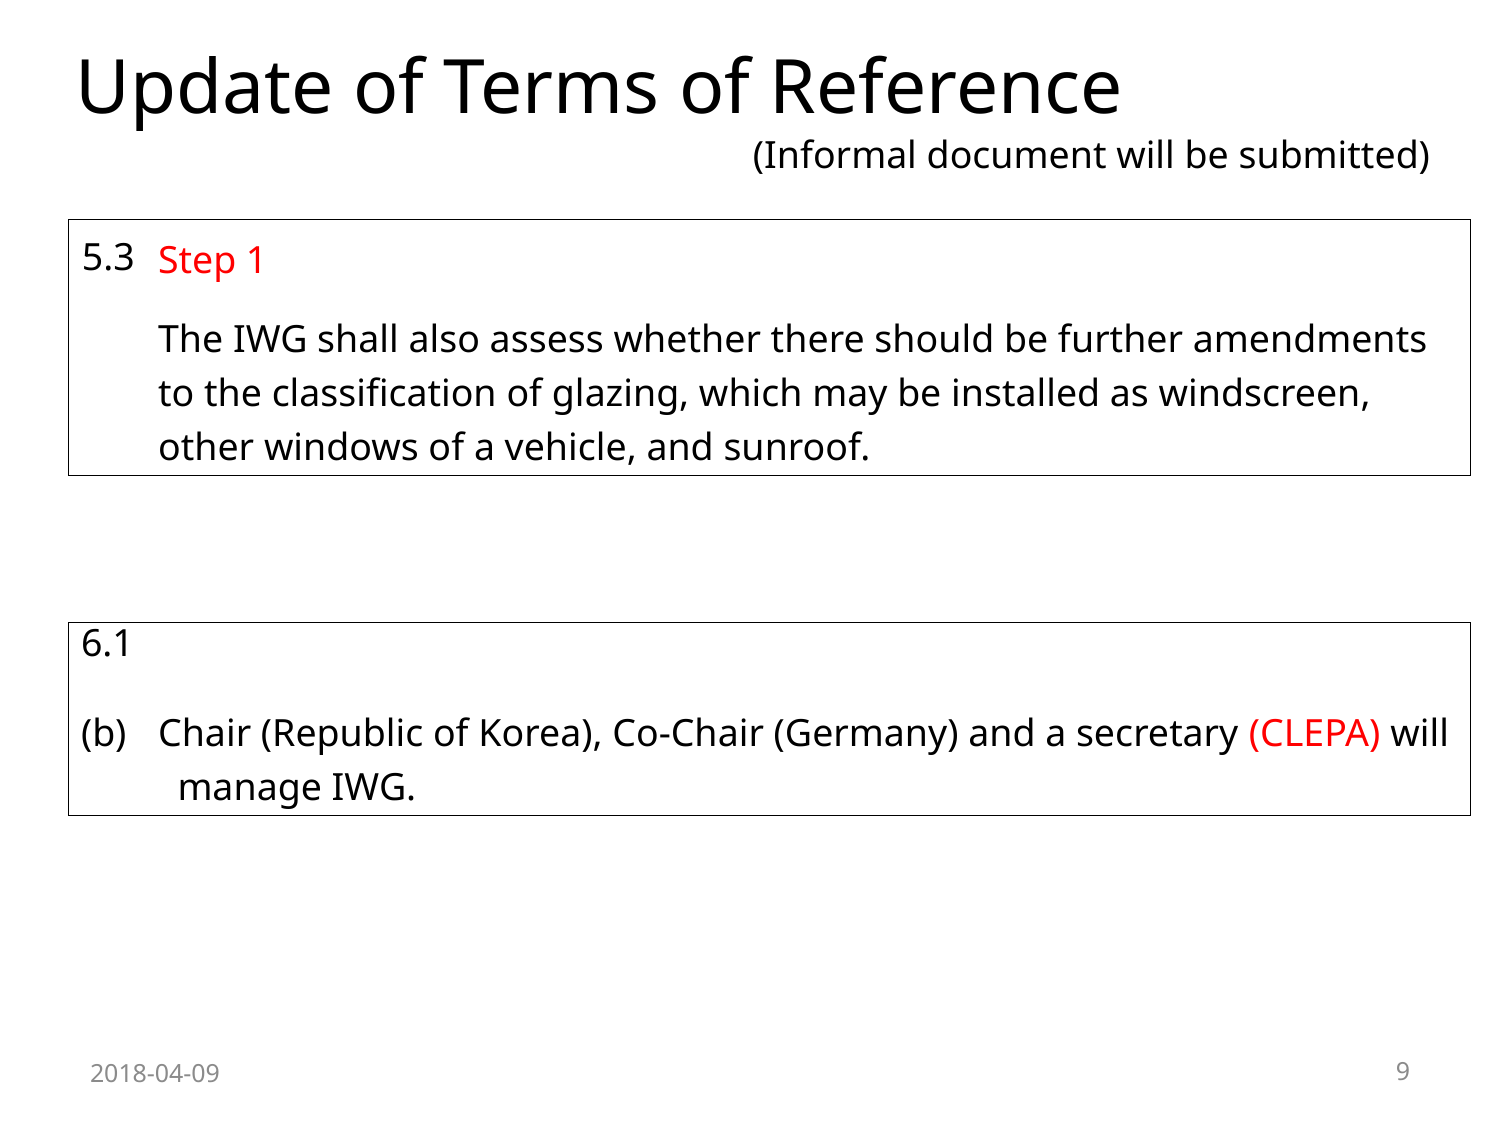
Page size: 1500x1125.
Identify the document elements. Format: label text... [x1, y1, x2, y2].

text_box Chair (Republic of Korea), Co-Chair (Germany) and a secretary (CLEPA) will manage IWG. [68, 622, 1471, 816]
text_box Update of Terms of Reference [60, 30, 1139, 136]
text_box 6.1 (b) [66, 611, 149, 762]
slide_number 9 [1074, 1042, 1425, 1103]
text_box Step 1 The IWG shall also assess whether there should be further amendments to the classification of glazing, which may be installed as windscreen, other windows of a vehicle, and sunroof. [68, 219, 1471, 476]
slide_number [75, 1042, 425, 1103]
text_box 5.3 [67, 225, 150, 286]
text_box (Informal document will be submitted) [738, 123, 1500, 184]
